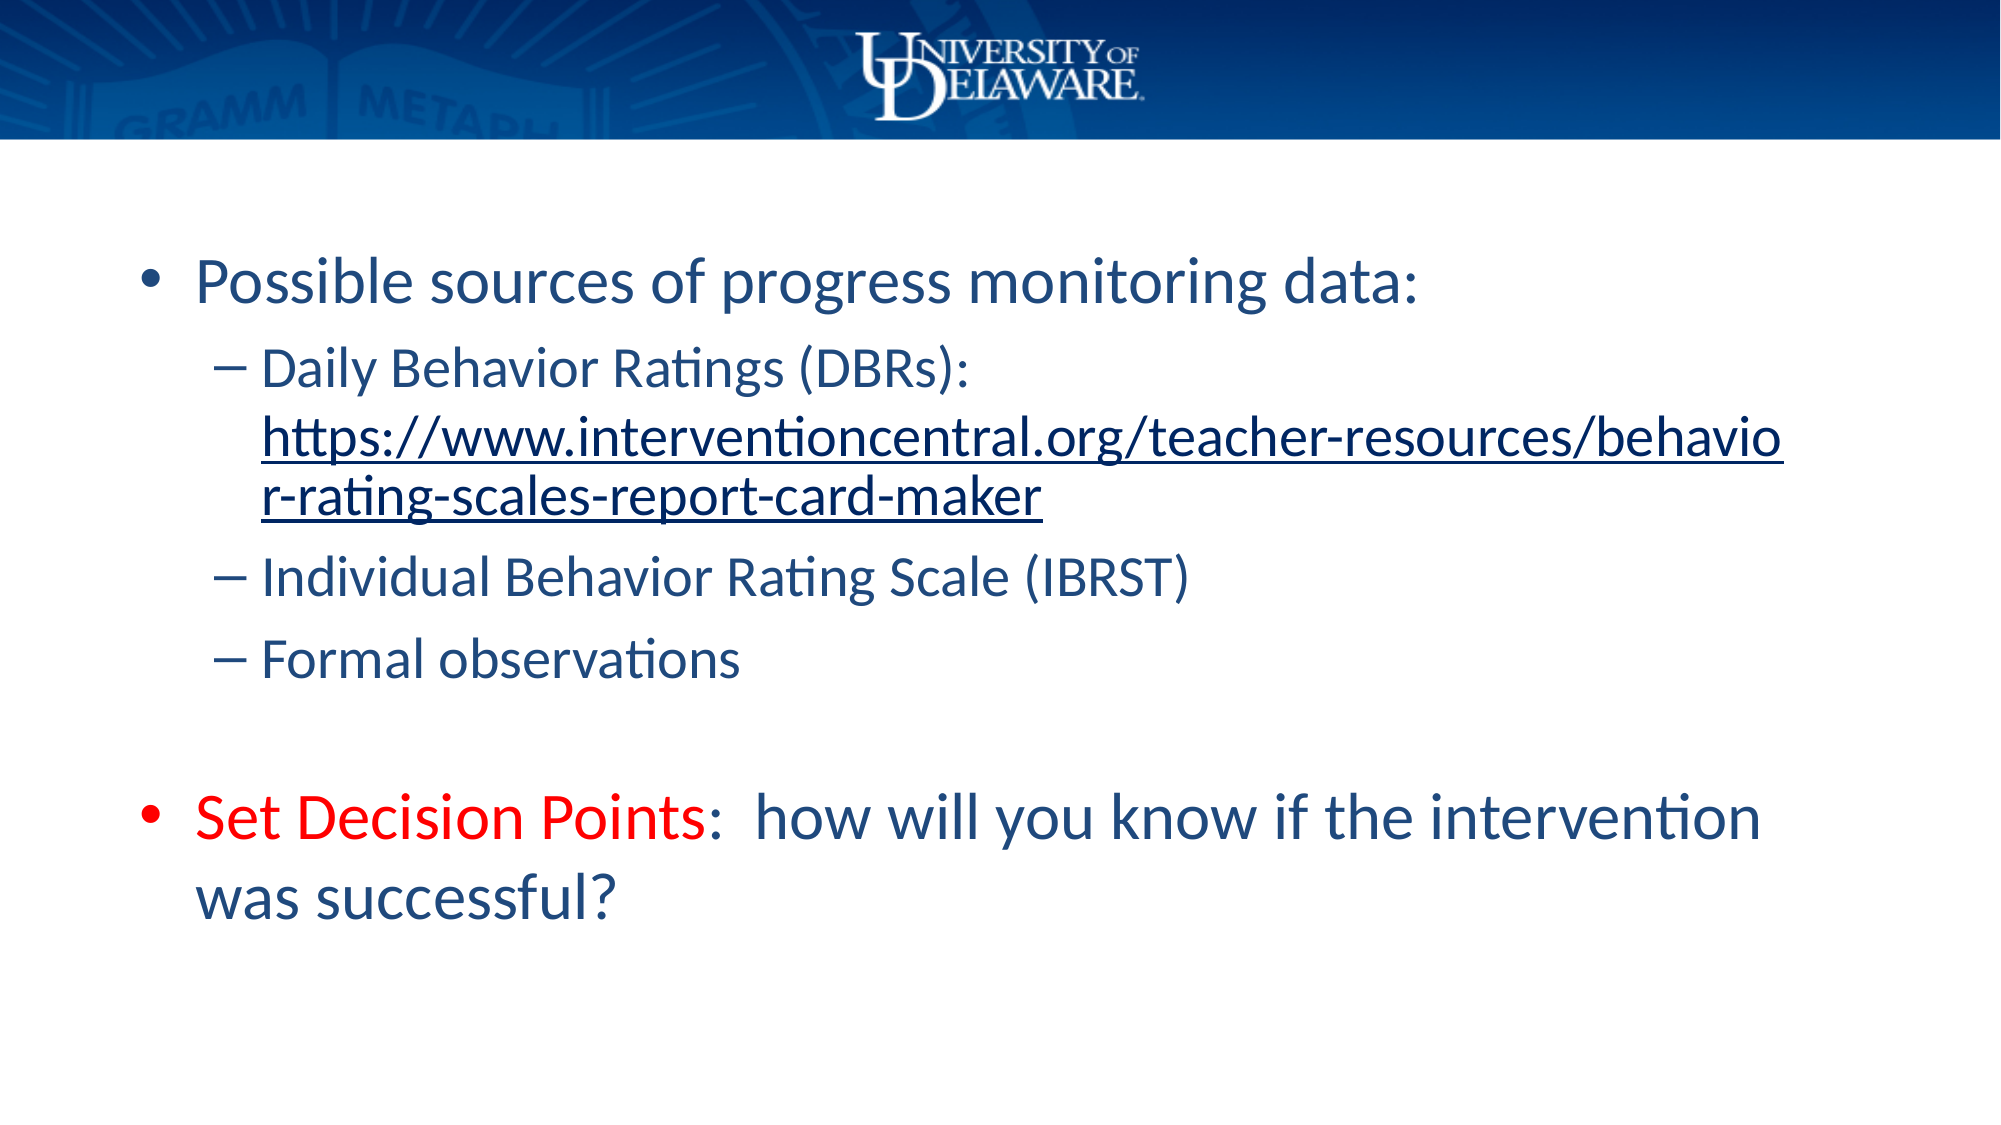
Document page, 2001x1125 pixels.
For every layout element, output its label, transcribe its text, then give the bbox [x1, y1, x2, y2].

list Possible sources of progress monitoring data: Daily Behavior Ratings (DBRs): https://www.interventioncentral.org/teacher-resources/behavior-rating-scales-report-card-maker Individual Behavior Rating Scale (IBRST) Formal observations Set Decision Points: how will you know if the intervention was successful? [124, 229, 1815, 949]
picture [0, 0, 2001, 1125]
